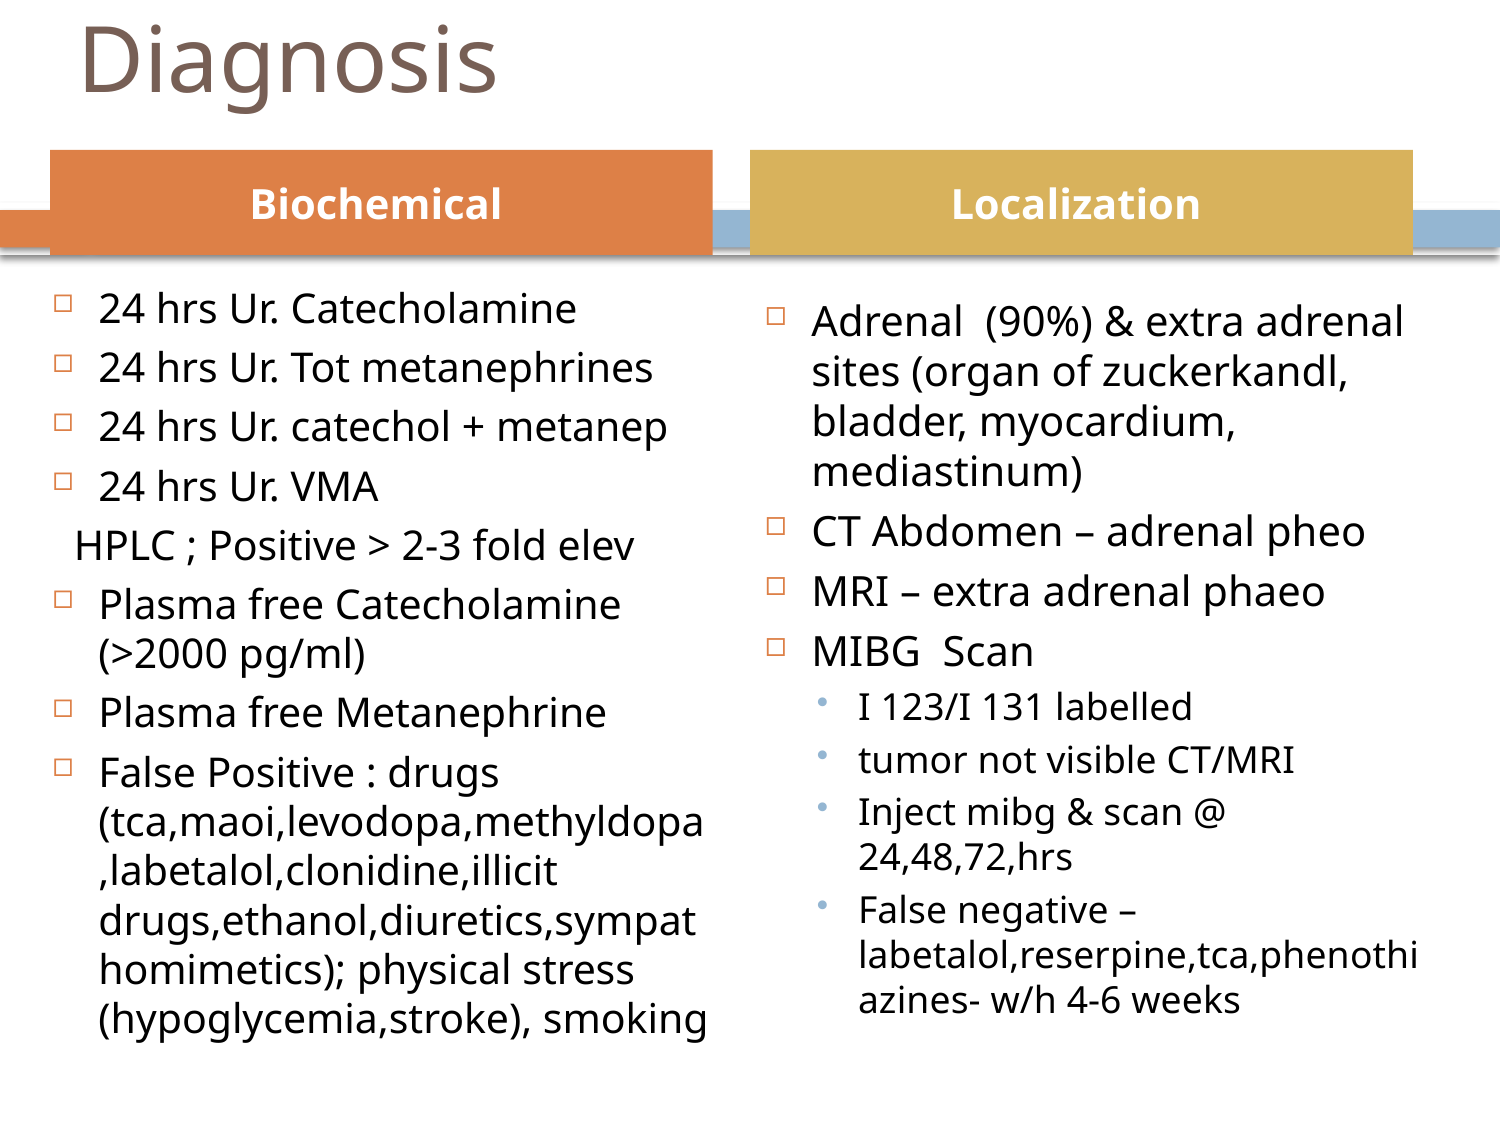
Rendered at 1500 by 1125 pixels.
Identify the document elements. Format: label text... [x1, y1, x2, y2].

title Diagnosis [62, 0, 1413, 150]
list 24 hrs Ur. Catecholamine 24 hrs Ur. Tot metanephrines 24 hrs Ur. catechol + metanep 24 hrs Ur. VMA HPLC ; Positive > 2-3 fold elev Plasma free Catecholamine (>2000 pg/ml) Plasma free Metanephrine False Positive : drugs (tca,maoi,levodopa,methyldopa,labetalol,clonidine,illicit drugs,ethanol,diuretics,sympathomimetics); physical stress (hypoglycemia,stroke), smoking [37, 275, 726, 1088]
list Biochemical [50, 149, 713, 255]
list Localization [750, 149, 1413, 255]
list Adrenal (90%) & extra adrenal sites (organ of zuckerkandl, bladder, myocardium, mediastinum) CT Abdomen – adrenal pheo MRI – extra adrenal phaeo MIBG Scan I 123/I 131 labelled tumor not visible CT/MRI Inject mibg & scan @ 24,48,72,hrs False negative – labetalol,reserpine,tca,phenothiazines- w/h 4-6 weeks [750, 287, 1450, 1038]
